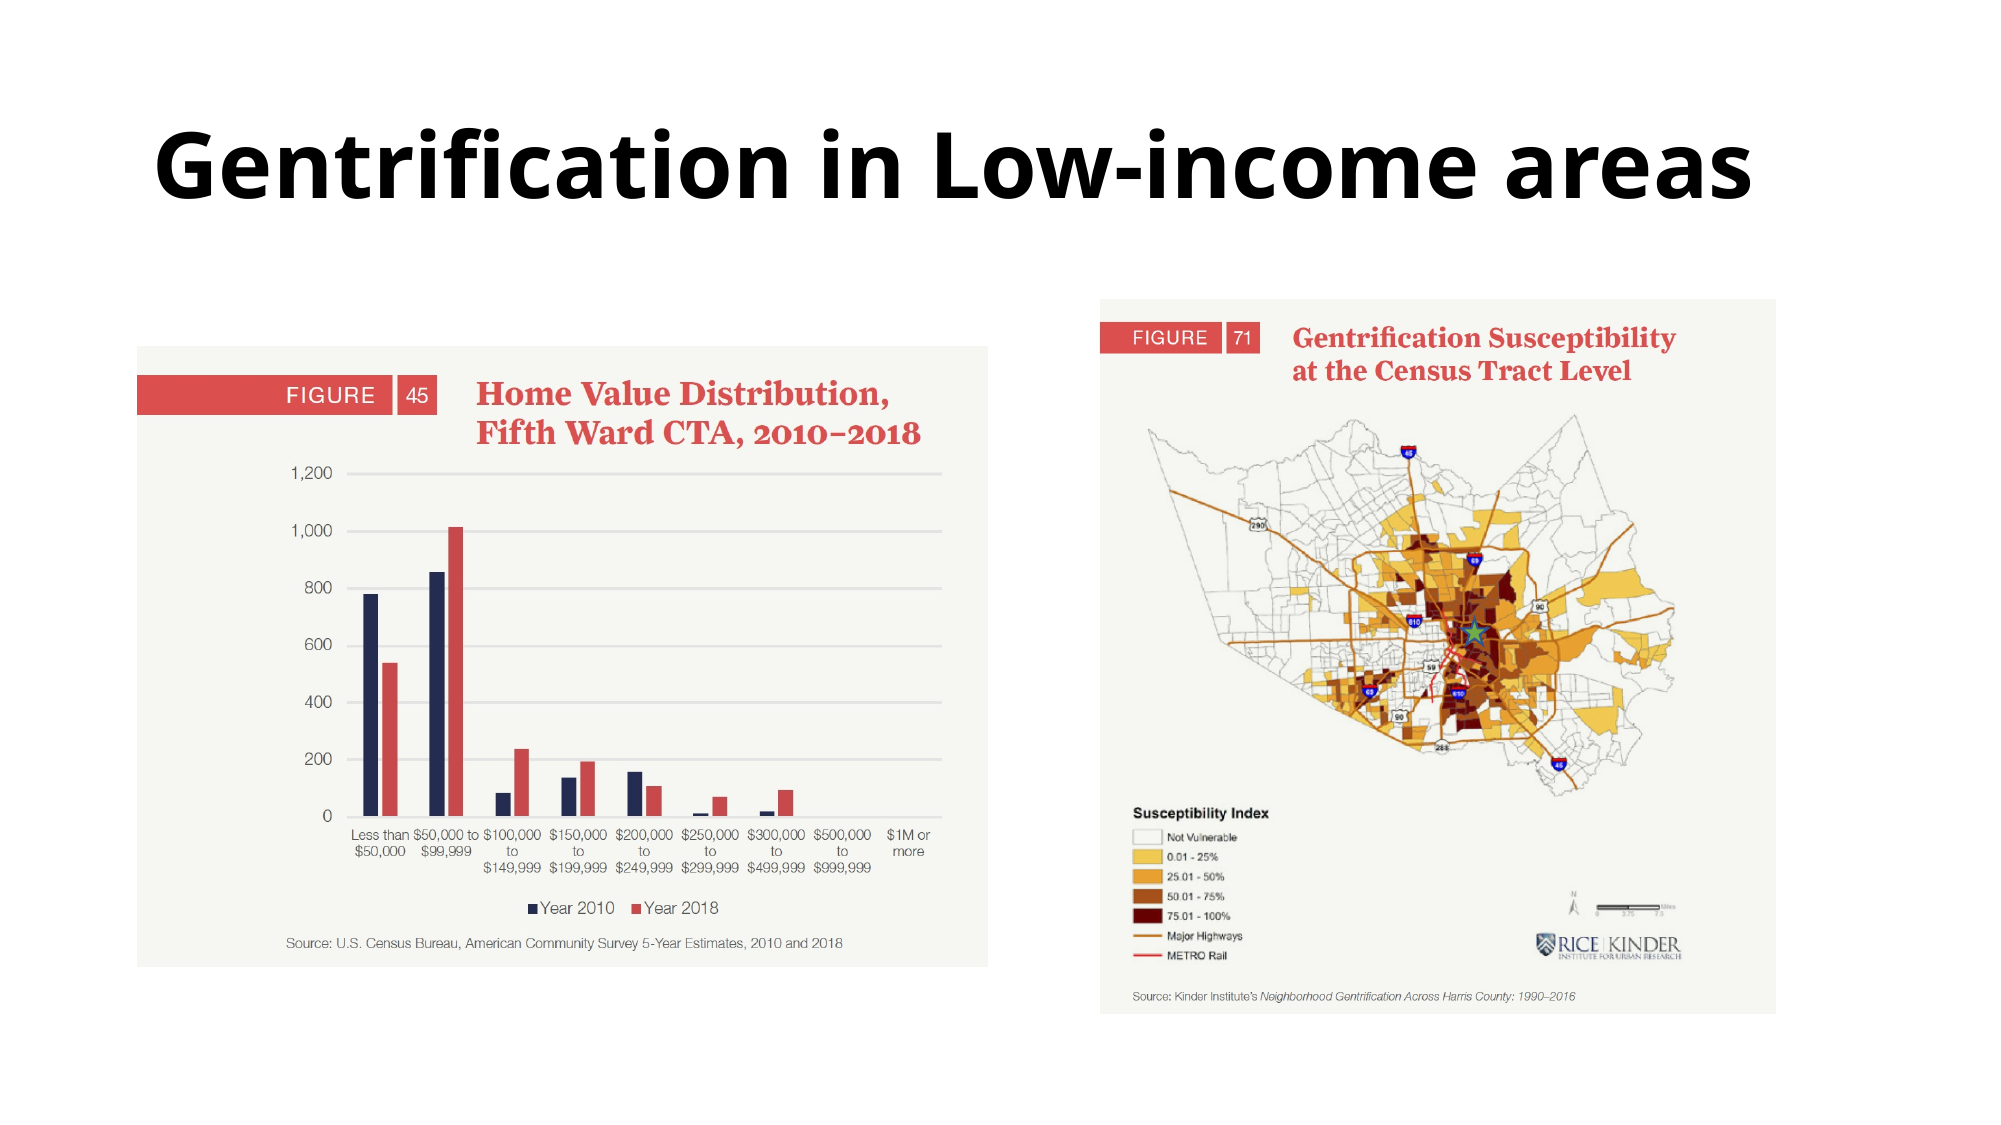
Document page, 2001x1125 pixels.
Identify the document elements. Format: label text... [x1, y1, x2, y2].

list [137, 346, 988, 967]
title Gentrification in Low-income areas [137, 59, 1863, 278]
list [1099, 299, 1776, 1014]
